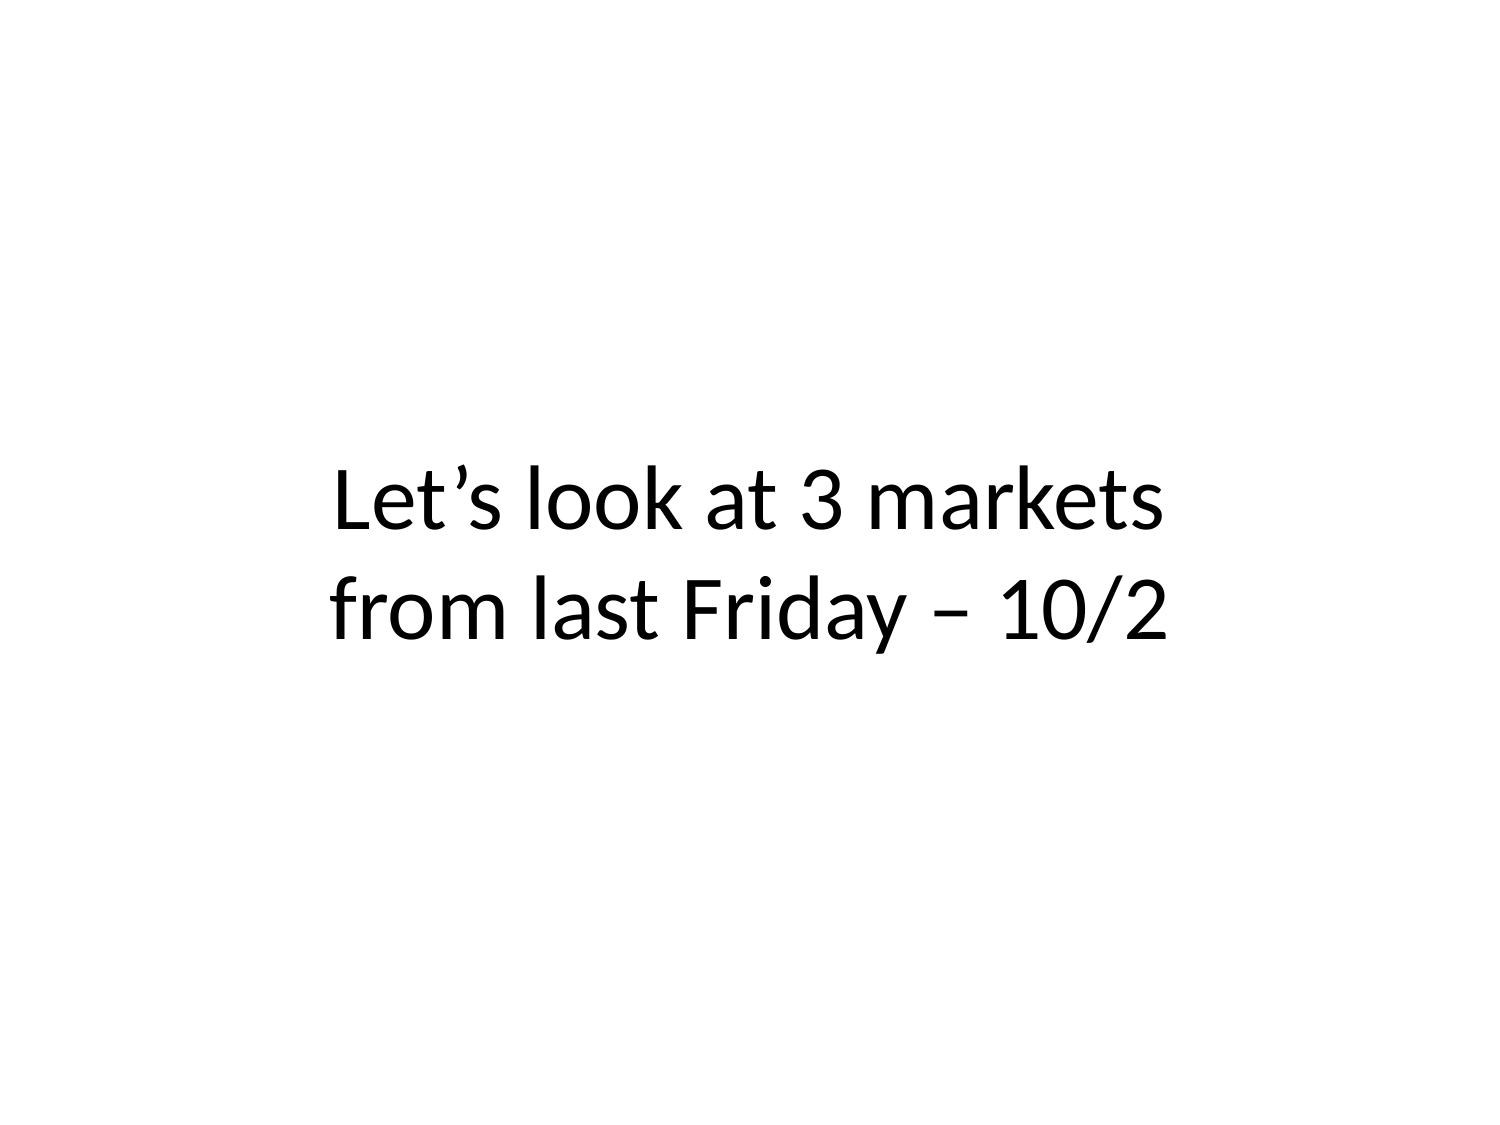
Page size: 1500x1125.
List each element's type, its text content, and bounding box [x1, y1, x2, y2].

title Let’s look at 3 markets from last Friday – 10/2 [75, 45, 1425, 1050]
